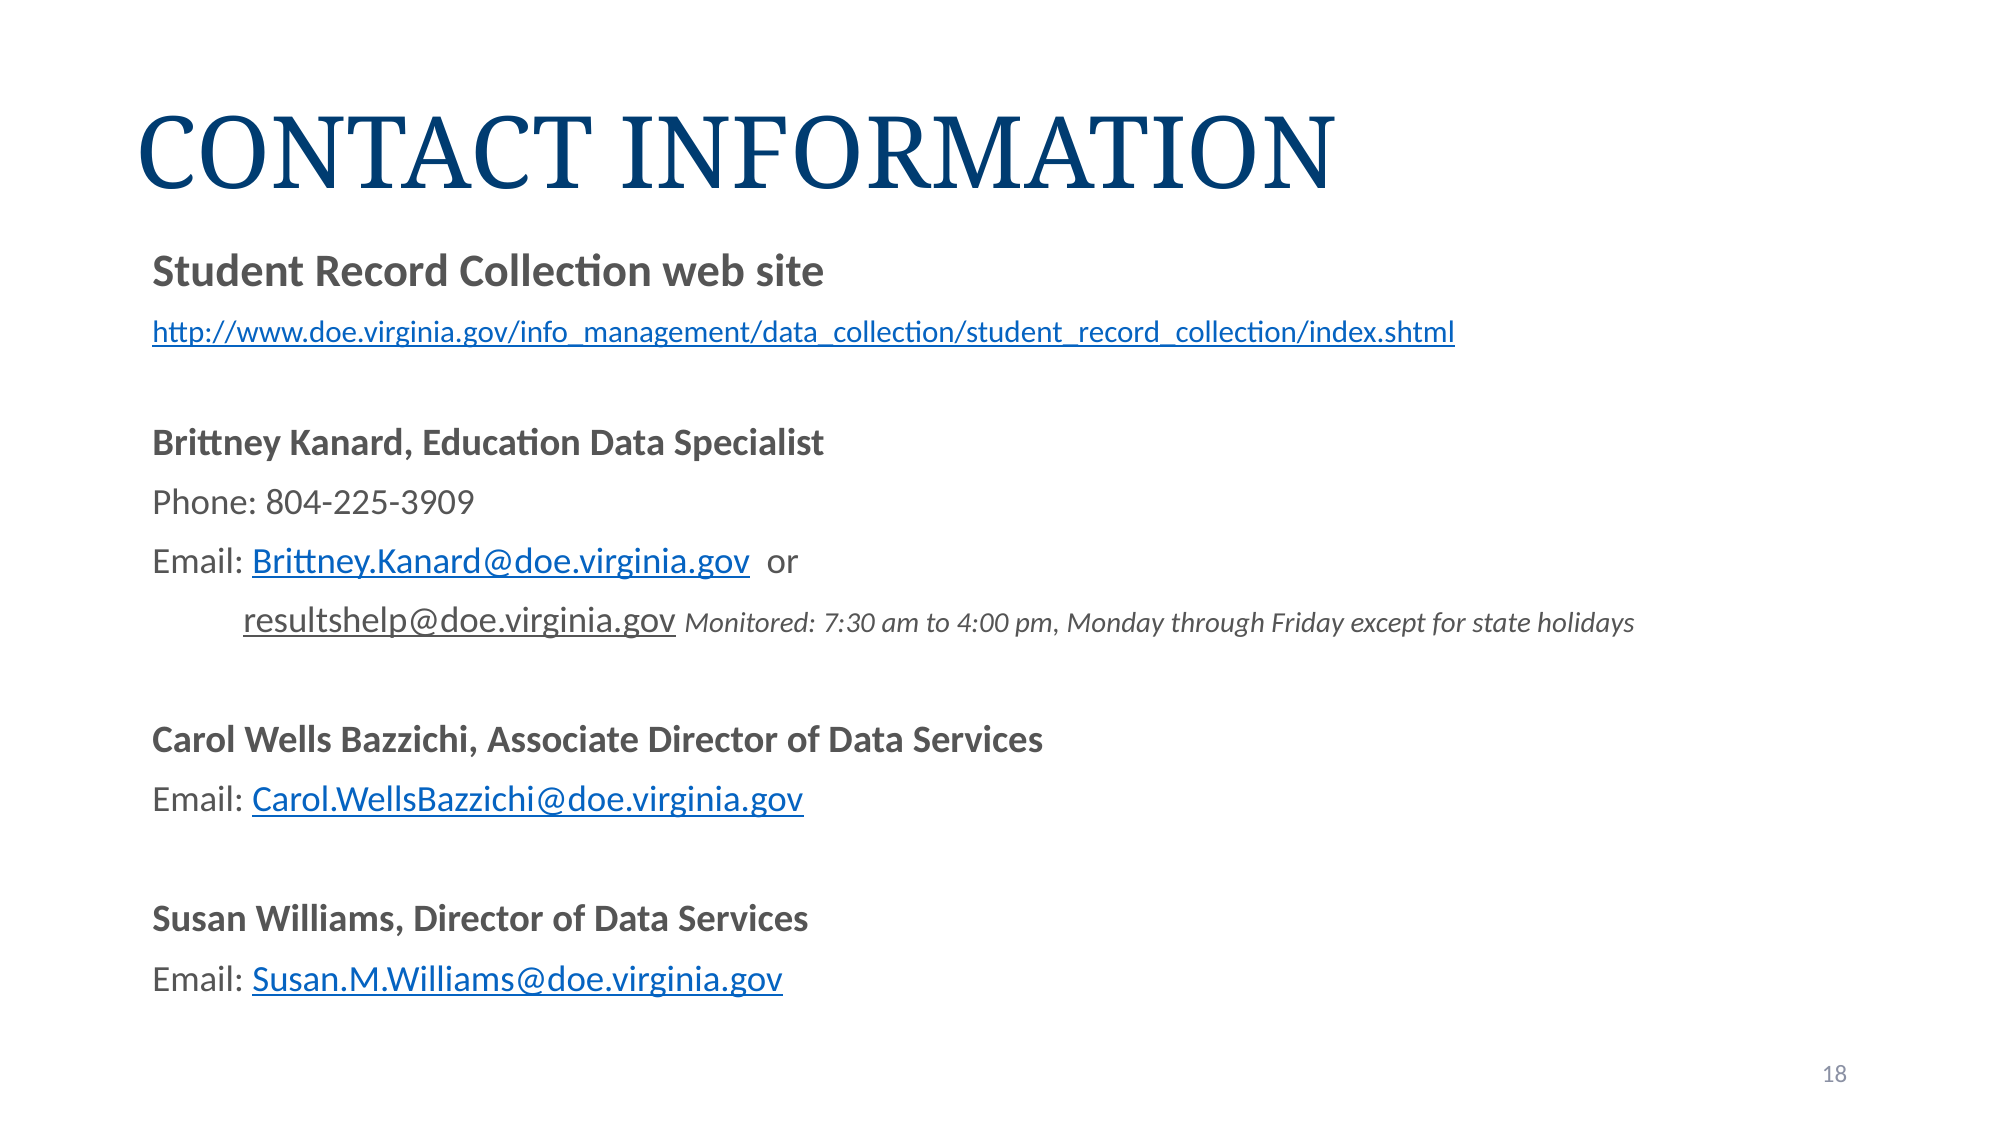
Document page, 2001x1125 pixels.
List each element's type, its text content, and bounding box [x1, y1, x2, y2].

slide_number 18 [1412, 1042, 1863, 1103]
title Contact Information [0, 0, 2000, 218]
list Student Record Collection web site http://www.doe.virginia.gov/info_management/data_collection/student_record_collection/index.shtml Brittney Kanard, Education Data Specialist Phone: 804-225-3909 Email: Brittney.Kanard@doe.virginia.gov or resultshelp@doe.virginia.gov Monitored: 7:30 am to 4:00 pm, Monday through Friday except for state holidays Carol Wells Bazzichi, Associate Director of Data Services Email: Carol.WellsBazzichi@doe.virginia.gov Susan Williams, Director of Data Services Email: Susan.M.Williams@doe.virginia.gov [137, 239, 1863, 1014]
